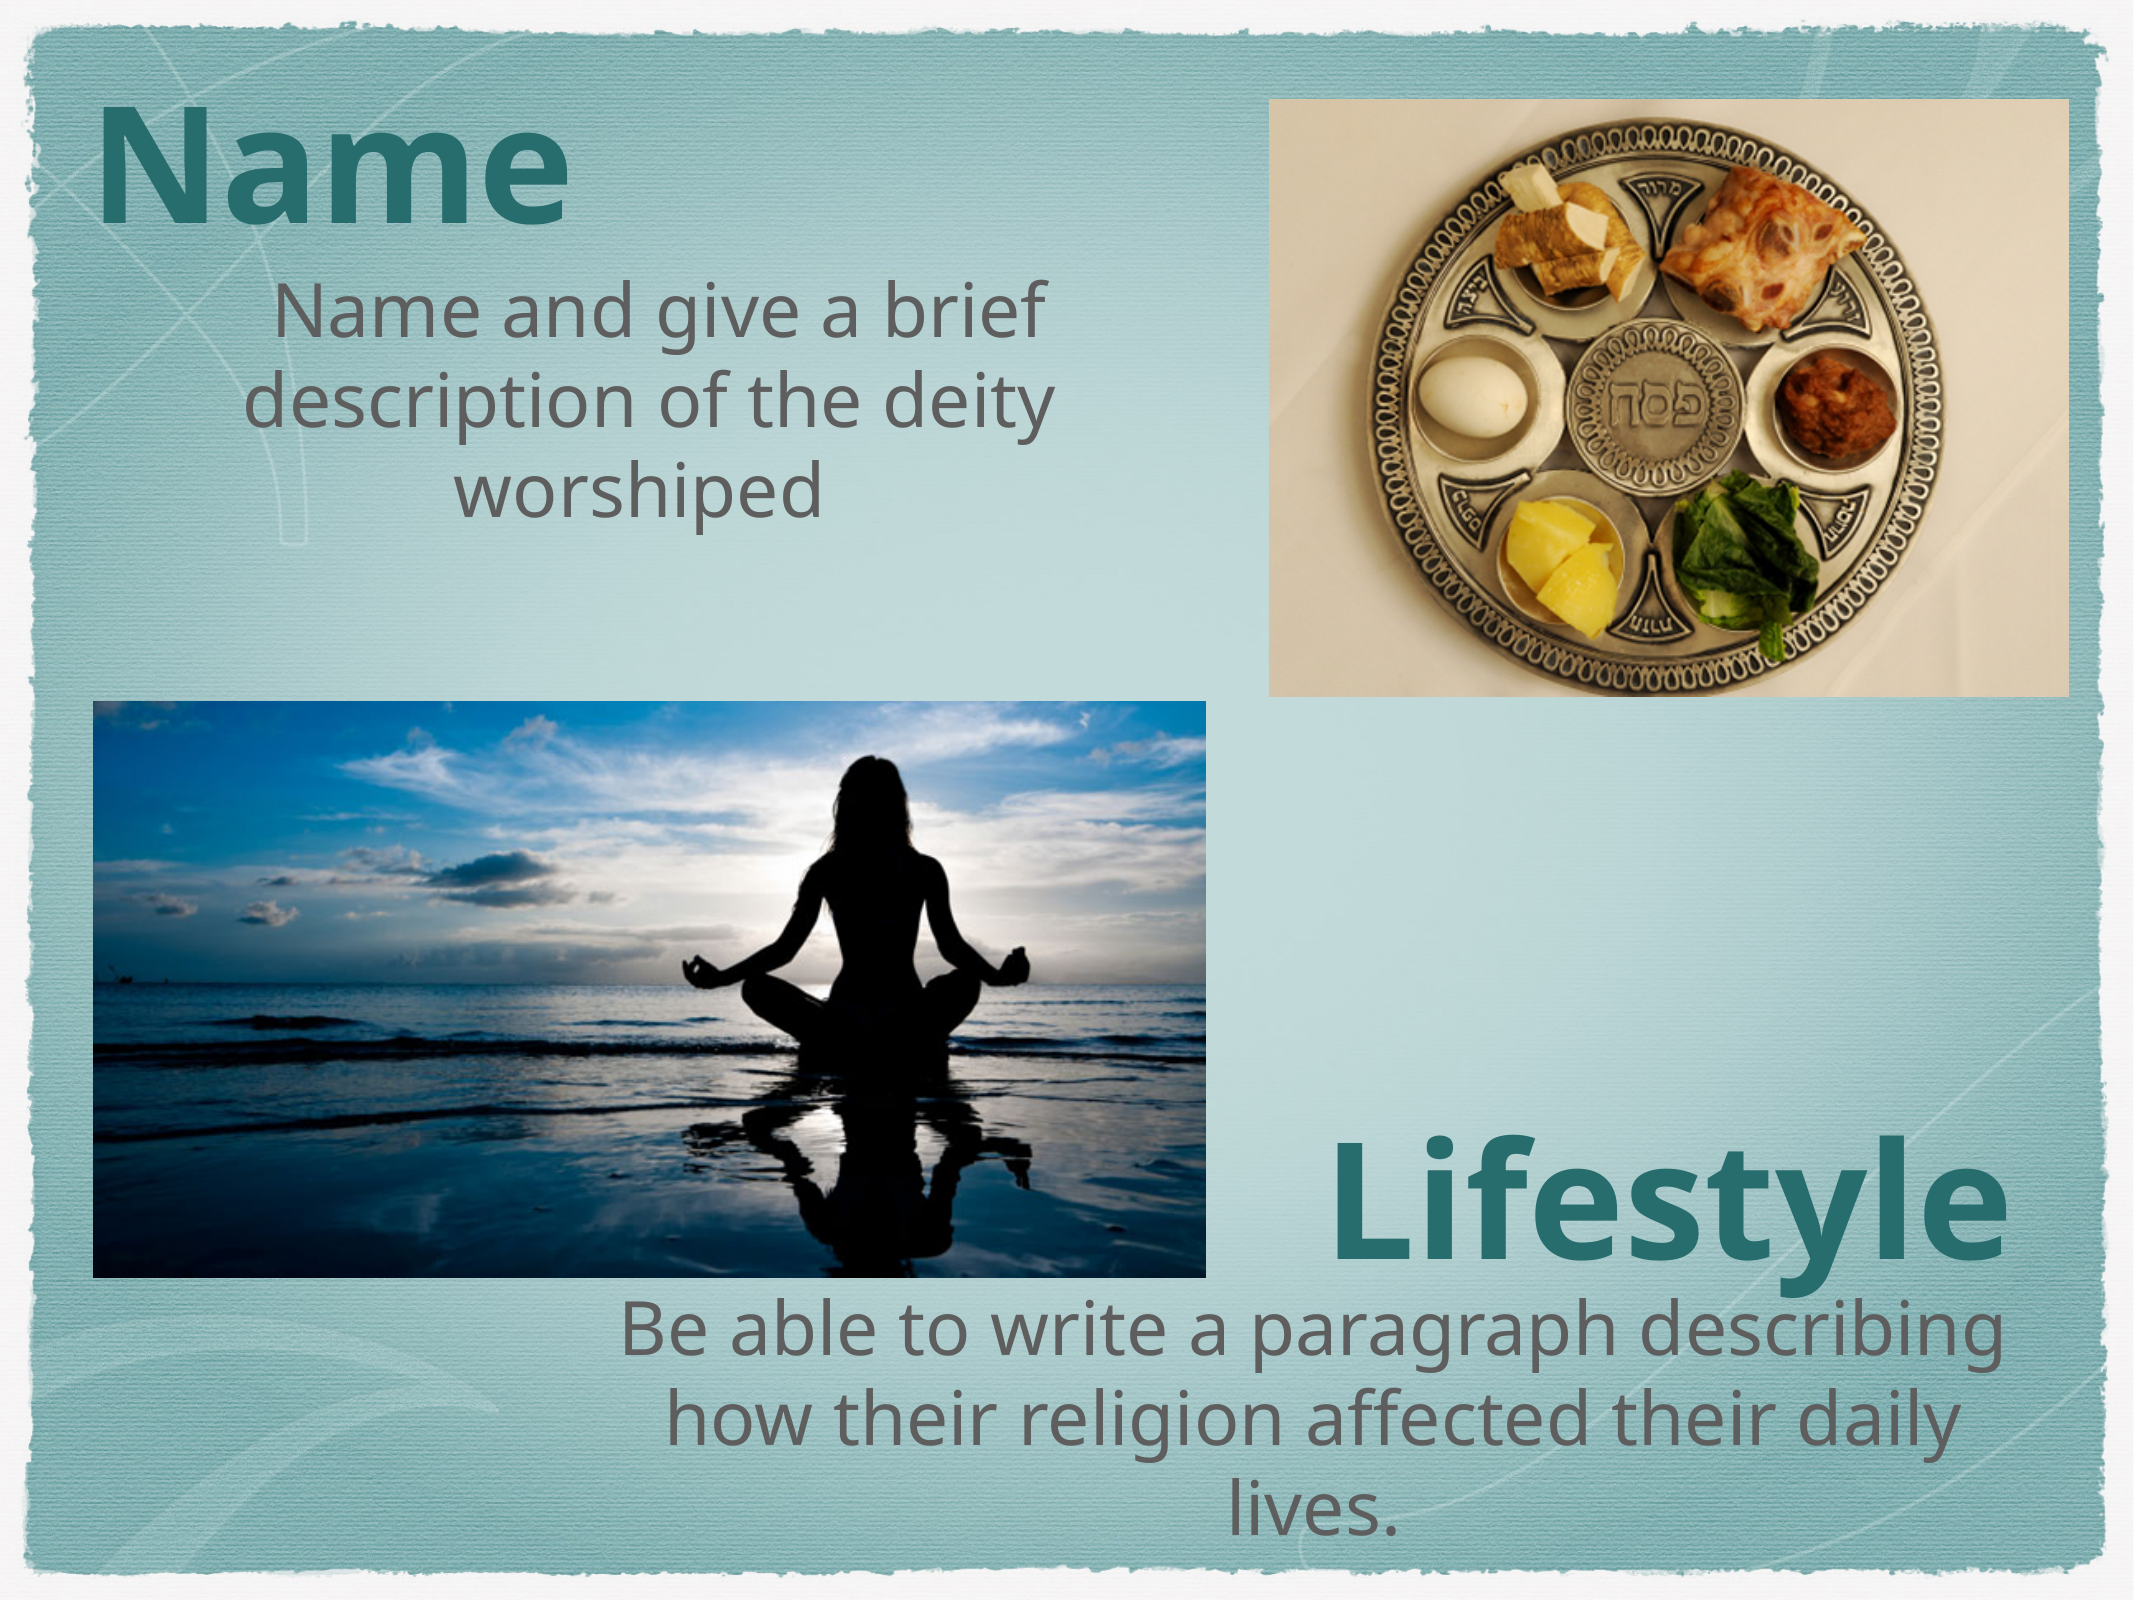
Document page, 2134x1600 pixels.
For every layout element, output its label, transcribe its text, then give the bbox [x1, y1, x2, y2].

text_box Name and give a brief description of the deity worshiped [85, 254, 1213, 542]
picture [0, 0, 2134, 1600]
text_box Lifestyle [1315, 1088, 2022, 1272]
text_box Name [81, 52, 584, 264]
text_box Be able to write a paragraph describing how their religion affected their daily lives. [577, 1272, 2050, 1559]
